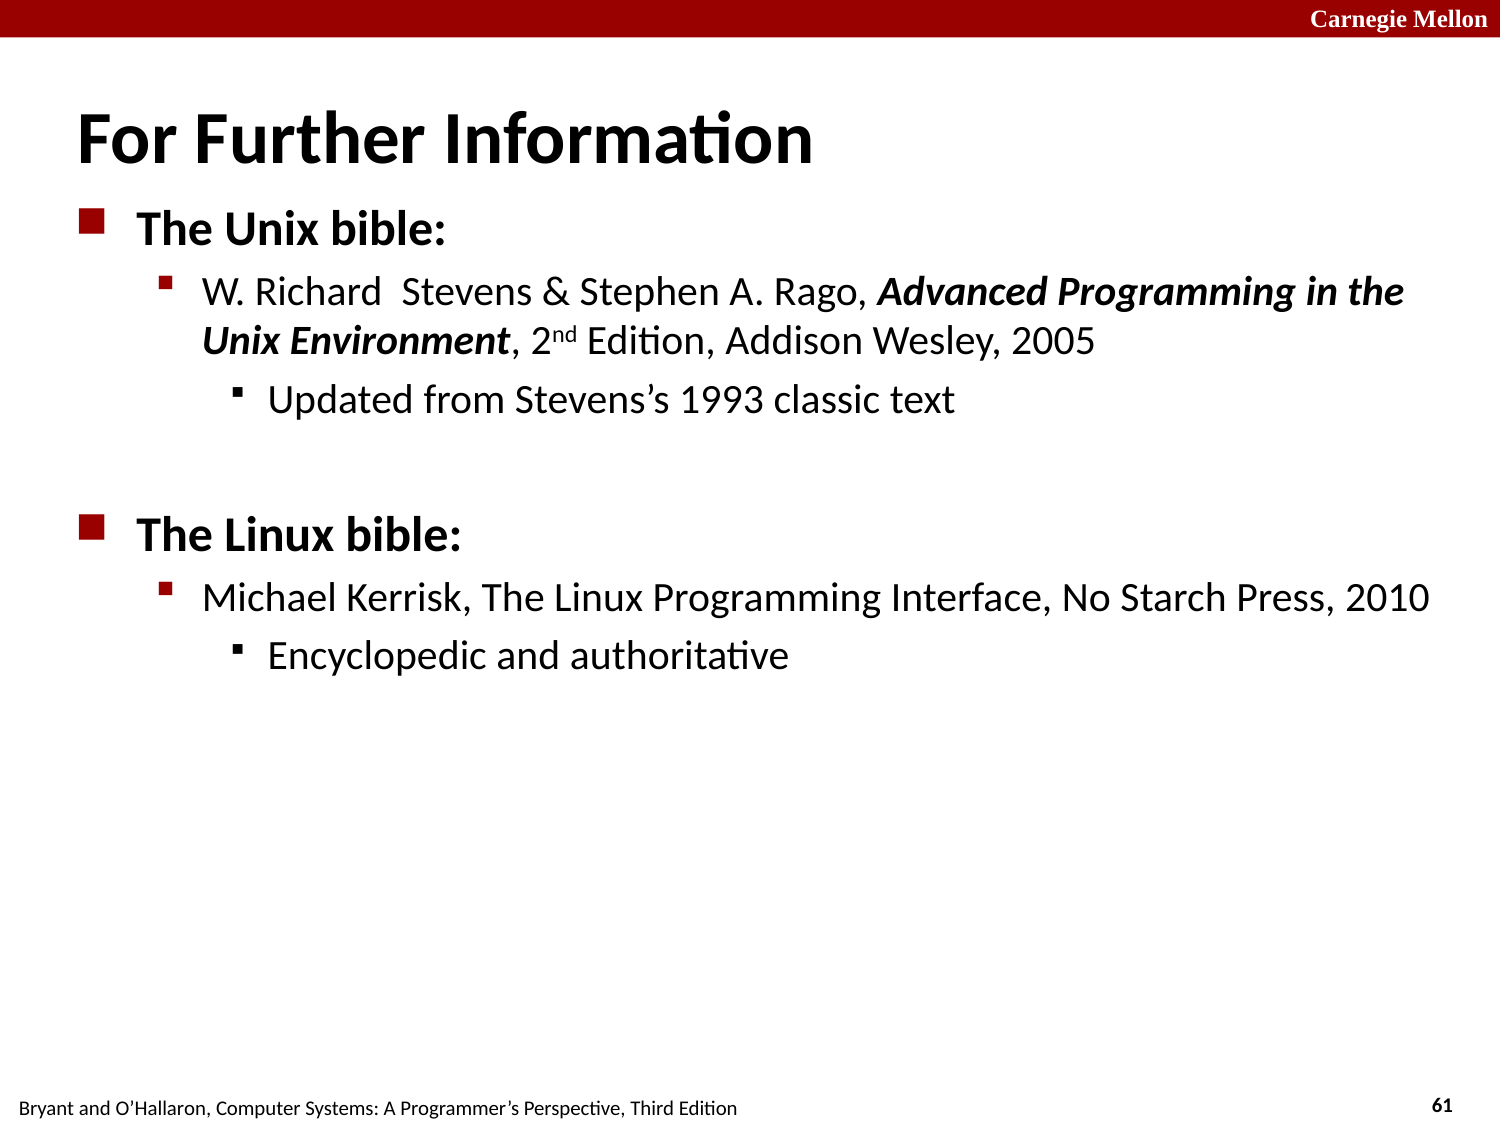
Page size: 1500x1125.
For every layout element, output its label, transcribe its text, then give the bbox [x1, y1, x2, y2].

title For Further Information [62, 71, 1309, 197]
list The Unix bible: W. Richard Stevens & Stephen A. Rago, Advanced Programming in the Unix Environment, 2nd Edition, Addison Wesley, 2005 Updated from Stevens’s 1993 classic text The Linux bible: Michael Kerrisk, The Linux Programming Interface, No Starch Press, 2010 Encyclopedic and authoritative [64, 187, 1463, 1004]
